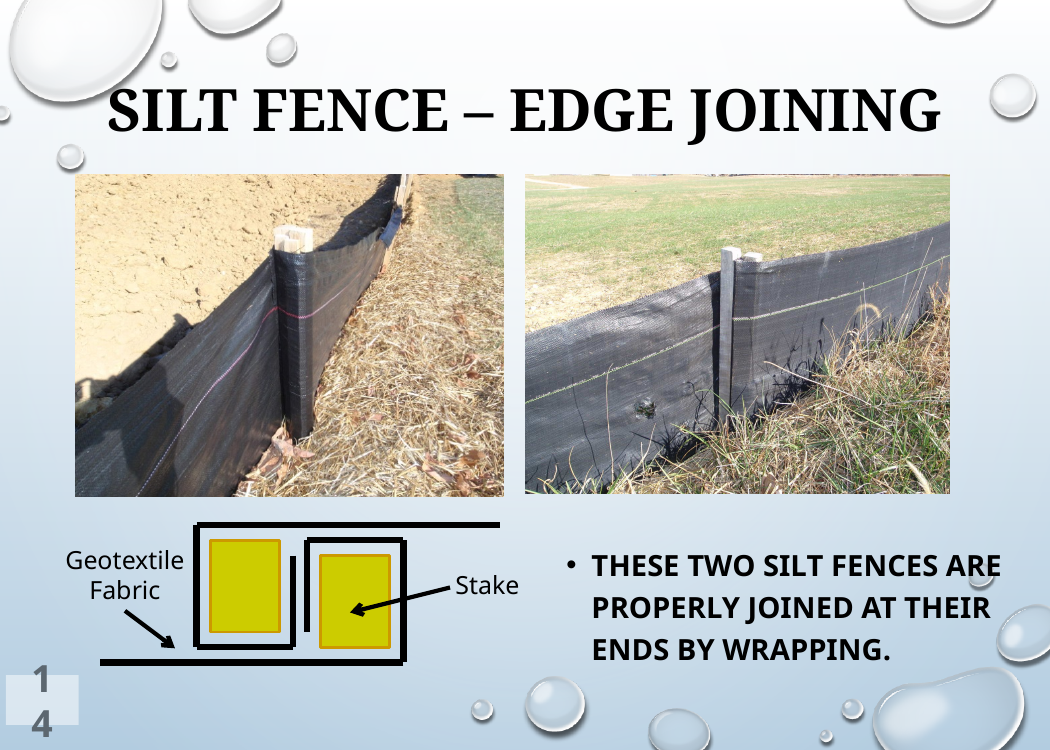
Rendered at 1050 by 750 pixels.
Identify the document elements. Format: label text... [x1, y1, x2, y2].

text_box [49, 524, 563, 663]
picture [0, 0, 1050, 750]
text_box 14 [5, 675, 79, 725]
list These two silt fences are properly joined at their ends by wrapping. [551, 532, 1025, 700]
title Silt fence – edge joining [78, 25, 972, 200]
